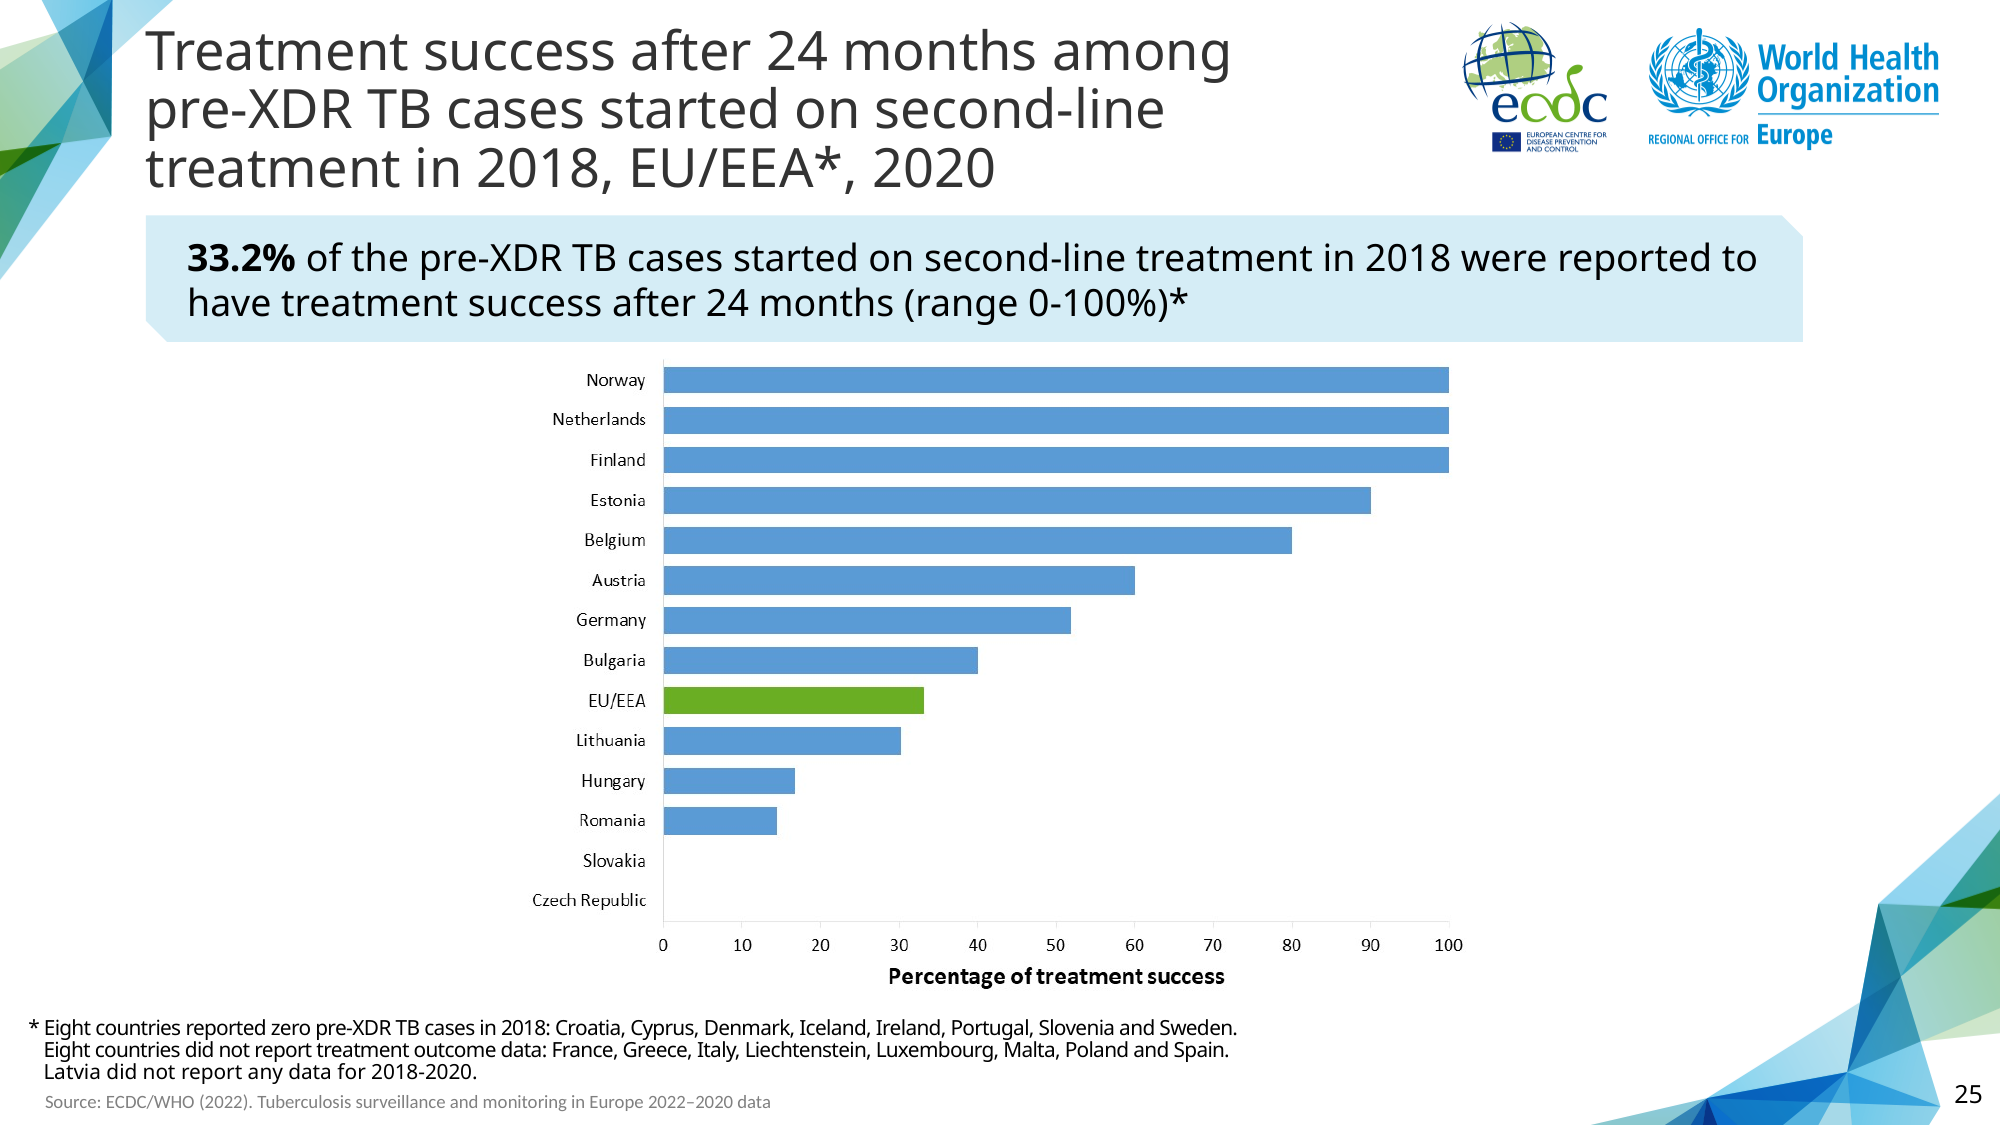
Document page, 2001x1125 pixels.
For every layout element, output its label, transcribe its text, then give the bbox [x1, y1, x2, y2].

title Treatment success after 24 months among pre-XDR TB cases started on second-line treatment in 2018, EU/EEA*, 2020 [145, 23, 1433, 159]
picture [0, 0, 2000, 1125]
slide_number 25 [1937, 1065, 2000, 1125]
text_box 33.2% of the pre-XDR TB cases started on second-line treatment in 2018 were reported to have treatment success after 24 months (range 0-100%)* [145, 215, 1803, 342]
text_box * Eight countries reported zero pre-XDR TB cases in 2018: Croatia, Cyprus, Denmark, Iceland, Ireland, Portugal, Slovenia and Sweden. Eight countries did not report treatment outcome data: France, Greece, Italy, Liechtenstein, Luxembourg, Malta, Poland and Spain. Latvia did not report any data for 2018-2020. [13, 1009, 1618, 1115]
